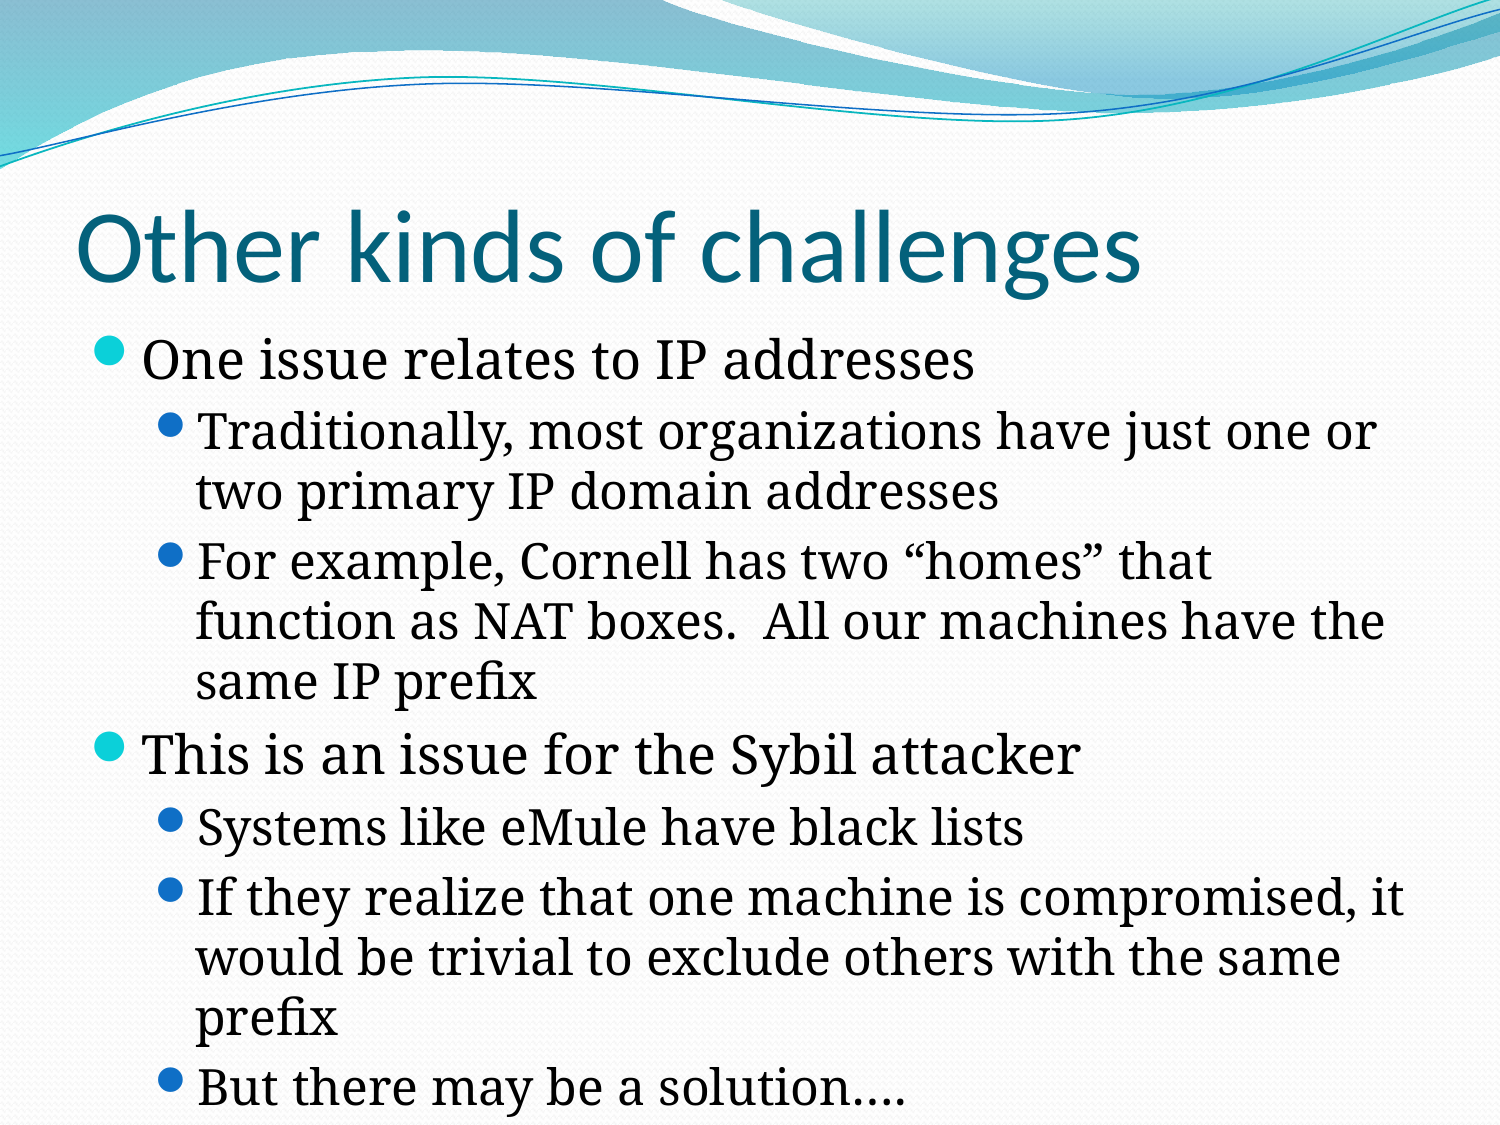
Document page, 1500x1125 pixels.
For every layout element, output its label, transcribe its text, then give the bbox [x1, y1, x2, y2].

list One issue relates to IP addresses Traditionally, most organizations have just one or two primary IP domain addresses For example, Cornell has two “homes” that function as NAT boxes. All our machines have the same IP prefix This is an issue for the Sybil attacker Systems like eMule have black lists If they realize that one machine is compromised, it would be trivial to exclude others with the same prefix But there may be a solution…. [74, 317, 1426, 1038]
title Other kinds of challenges [74, 115, 1426, 304]
